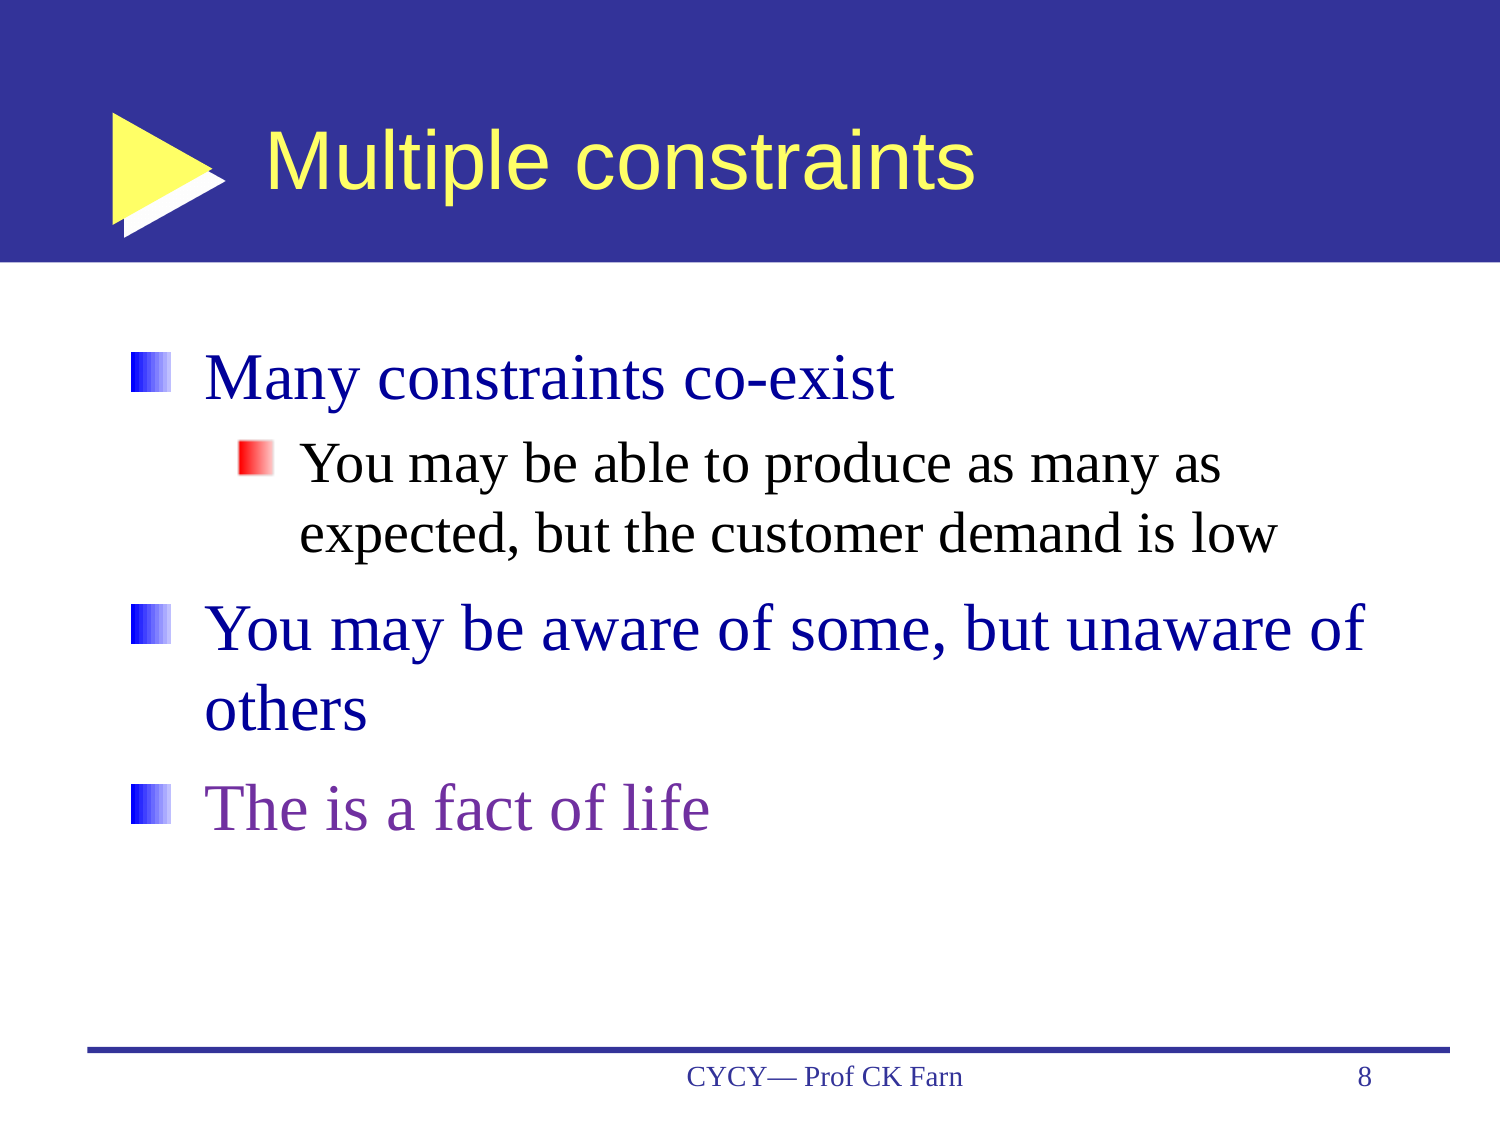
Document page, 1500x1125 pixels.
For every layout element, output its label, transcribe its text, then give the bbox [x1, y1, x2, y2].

picture [127, 349, 175, 396]
list Many constraints co-exist You may be able to produce as many as expected, but the customer demand is low You may be aware of some, but unaware of others The is a fact of life [112, 324, 1388, 1000]
title Multiple constraints [249, 62, 1388, 250]
footer CYCY— Prof CK Farn [587, 1050, 1063, 1125]
picture [127, 600, 175, 648]
picture [236, 438, 278, 480]
slide_number 8 [1074, 1050, 1388, 1125]
picture [127, 780, 175, 828]
